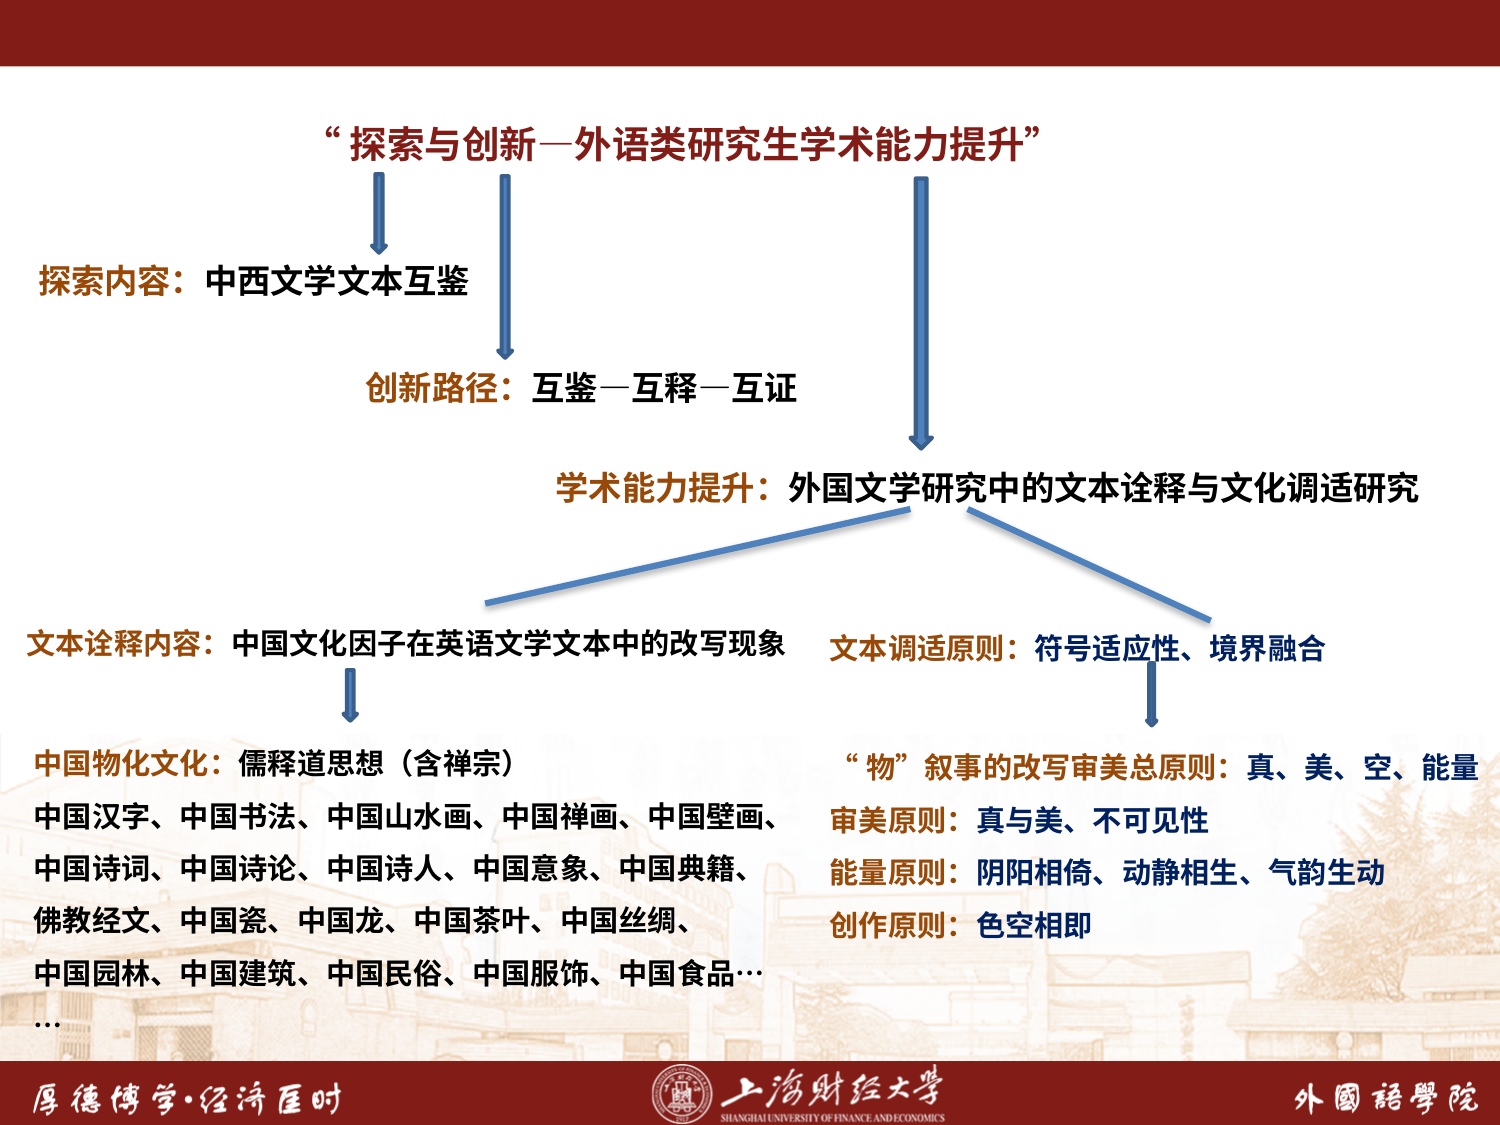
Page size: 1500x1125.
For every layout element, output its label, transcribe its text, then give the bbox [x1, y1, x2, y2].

text_box [496, 174, 515, 360]
text_box 中国物化文化：儒释道思想（含禅宗） 中国汉字、中国书法、中国山水画、中国禅画、中国壁画、中国诗词、中国诗论、中国诗人、中国意象、中国典籍、佛教经文、中国瓷、中国龙、中国茶叶、中国丝绸、 中国园林、中国建筑、中国民俗、中国服饰、中国食品…… [19, 720, 793, 1050]
text_box “探索与创新—外语类研究生学术能力提升” [288, 113, 1297, 174]
text_box 学术能力提升：外国文学研究中的文本诠释与文化调适研究 [541, 459, 1471, 515]
text_box [1145, 661, 1159, 724]
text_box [967, 508, 1211, 621]
text_box 创新路径：互鉴—互释—互证 [350, 359, 819, 415]
text_box 文本调适原则：符号适应性、境界融合 [814, 605, 1480, 673]
text_box 文本诠释内容：中国文化因子在英语文学文本中的改写现象 [11, 617, 814, 668]
text_box “物”叙事的改写审美总原则：真、美、空、能量 审美原则：真与美、不可见性 能量原则：阴阳相倚、动静相生、气韵生动 创作原则：色空相即 [815, 724, 1500, 950]
text_box 探索内容：中西文学文本互鉴 [23, 252, 499, 308]
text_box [484, 508, 911, 604]
text_box [341, 668, 359, 720]
text_box [908, 176, 934, 451]
picture [0, 1058, 1500, 1125]
text_box [369, 172, 388, 255]
